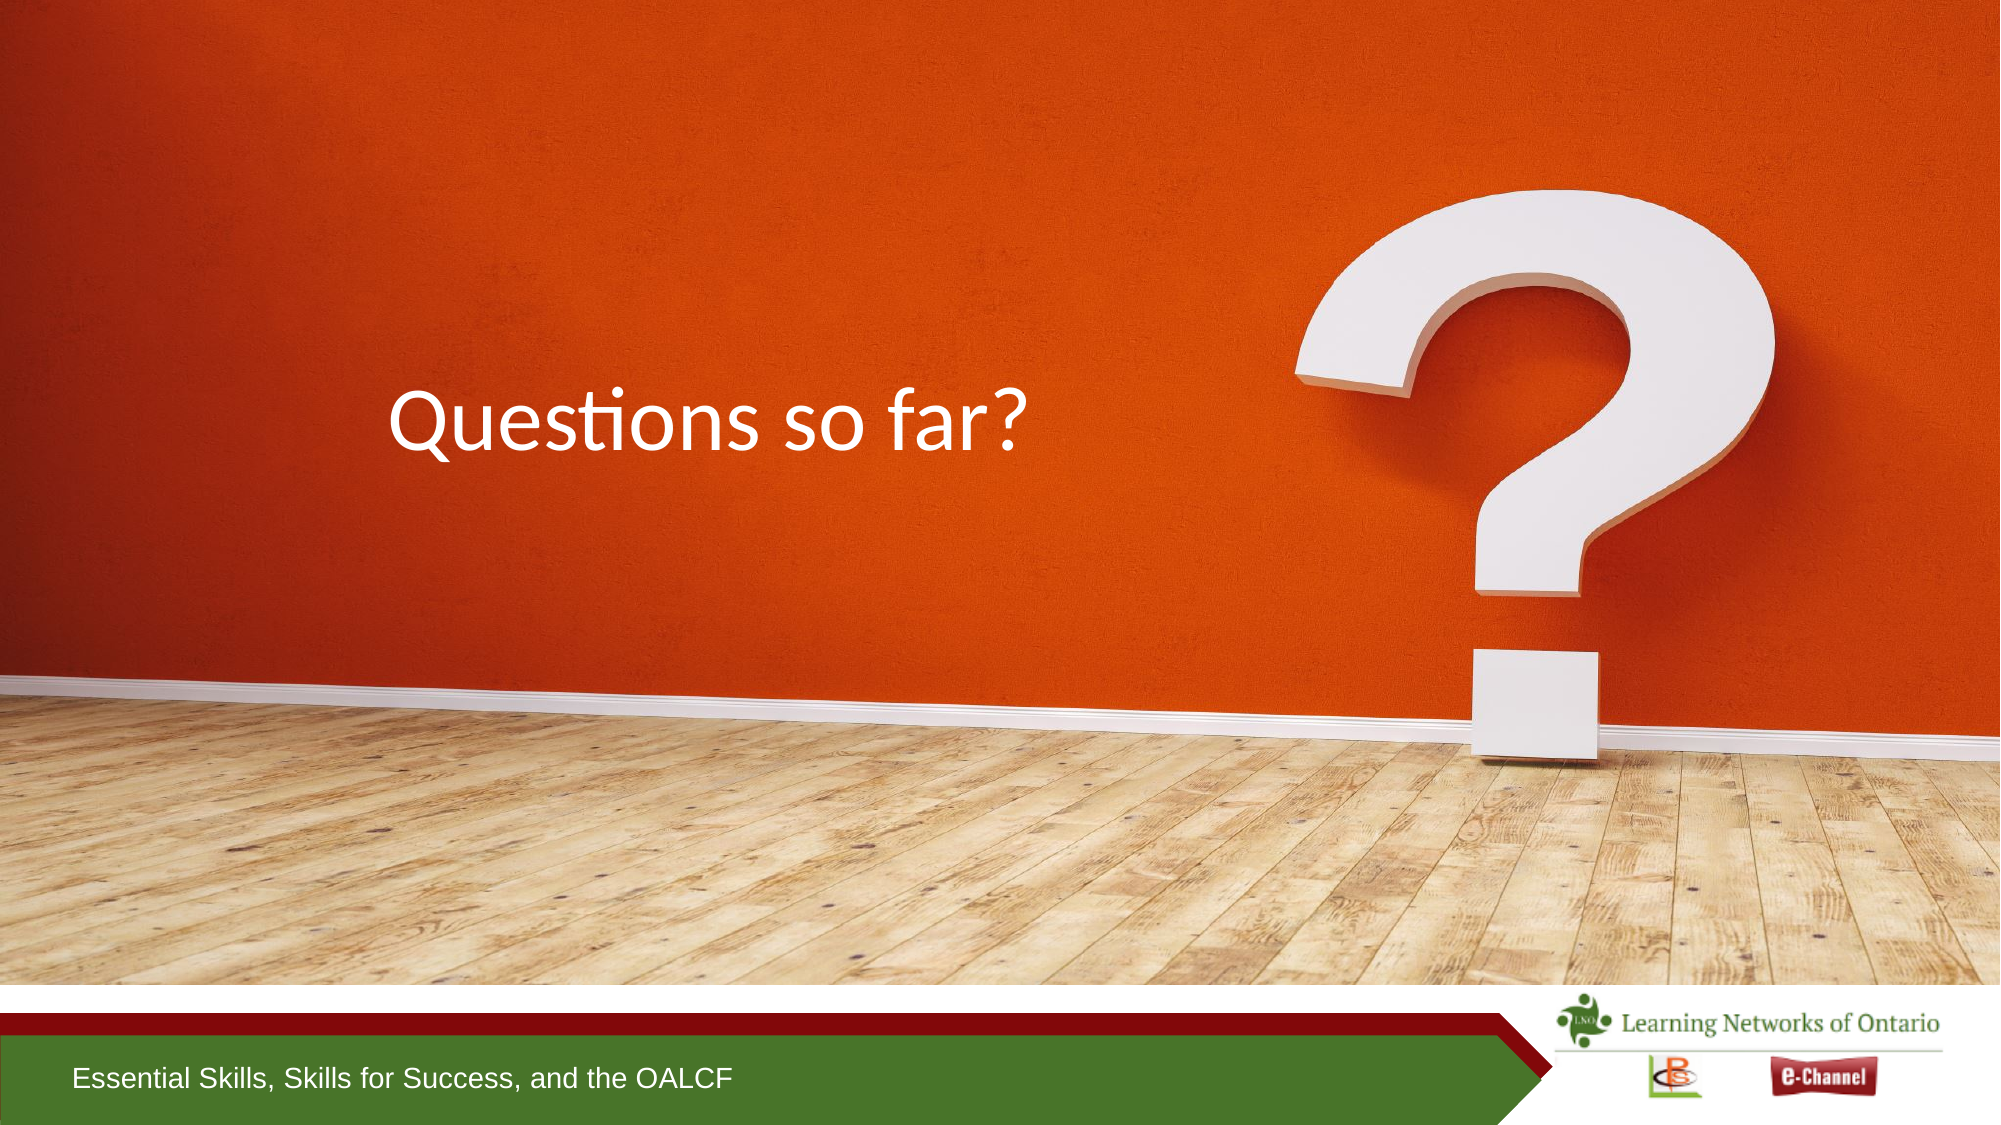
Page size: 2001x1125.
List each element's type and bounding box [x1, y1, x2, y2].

picture [0, 0, 2000, 985]
picture [1488, 988, 1962, 1104]
